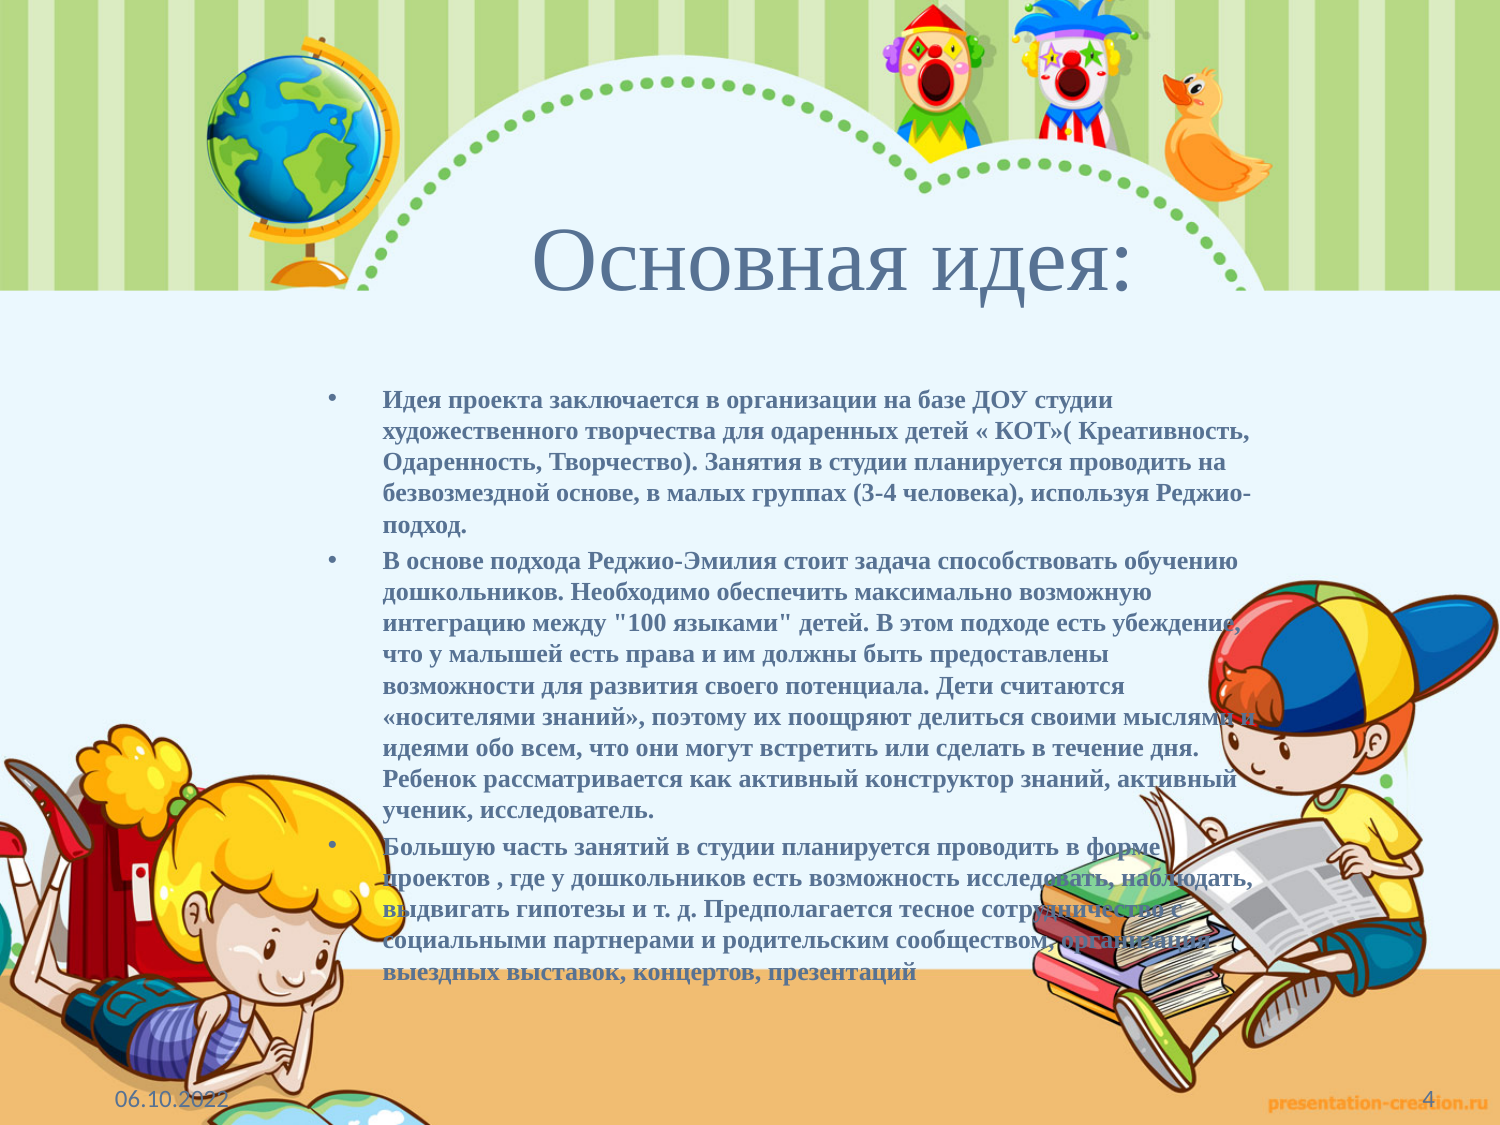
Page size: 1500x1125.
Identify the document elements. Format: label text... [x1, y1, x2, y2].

picture [0, 0, 1500, 1125]
list Идея проекта заключается в организации на базе ДОУ студии художественного творчества для одаренных детей « КОТ»( Креативность, Одаренность, Творчество). Занятия в студии планируется проводить на безвозмездной основе, в малых группах (3-4 человека), используя Реджио-подход. В основе подхода Реджио-Эмилия стоит задача способствовать обучению дошкольников. Необходимо обеспечить максимально возможную интеграцию между "100 языками" детей. В этом подходе есть убеждение, что у малышей есть права и им должны быть предоставлены возможности для развития своего потенциала. Дети считаются «носителями знаний», поэтому их поощряют делиться своими мыслями и идеями обо всем, что они могут встретить или сделать в течение дня. Ребенок рассматривается как активный конструктор знаний, активный ученик, исследователь. Большую часть занятий в студии планируется проводить в форме проектов , где у дошкольников есть возможность исследовать, наблюдать, выдвигать гипотезы и т. д. Предполагается тесное сотрудничество с социальными партнерами и родительским сообществом, организация выездных выставок, концертов, презентаций [312, 374, 1272, 1024]
title Основная идея: [361, 156, 1307, 352]
